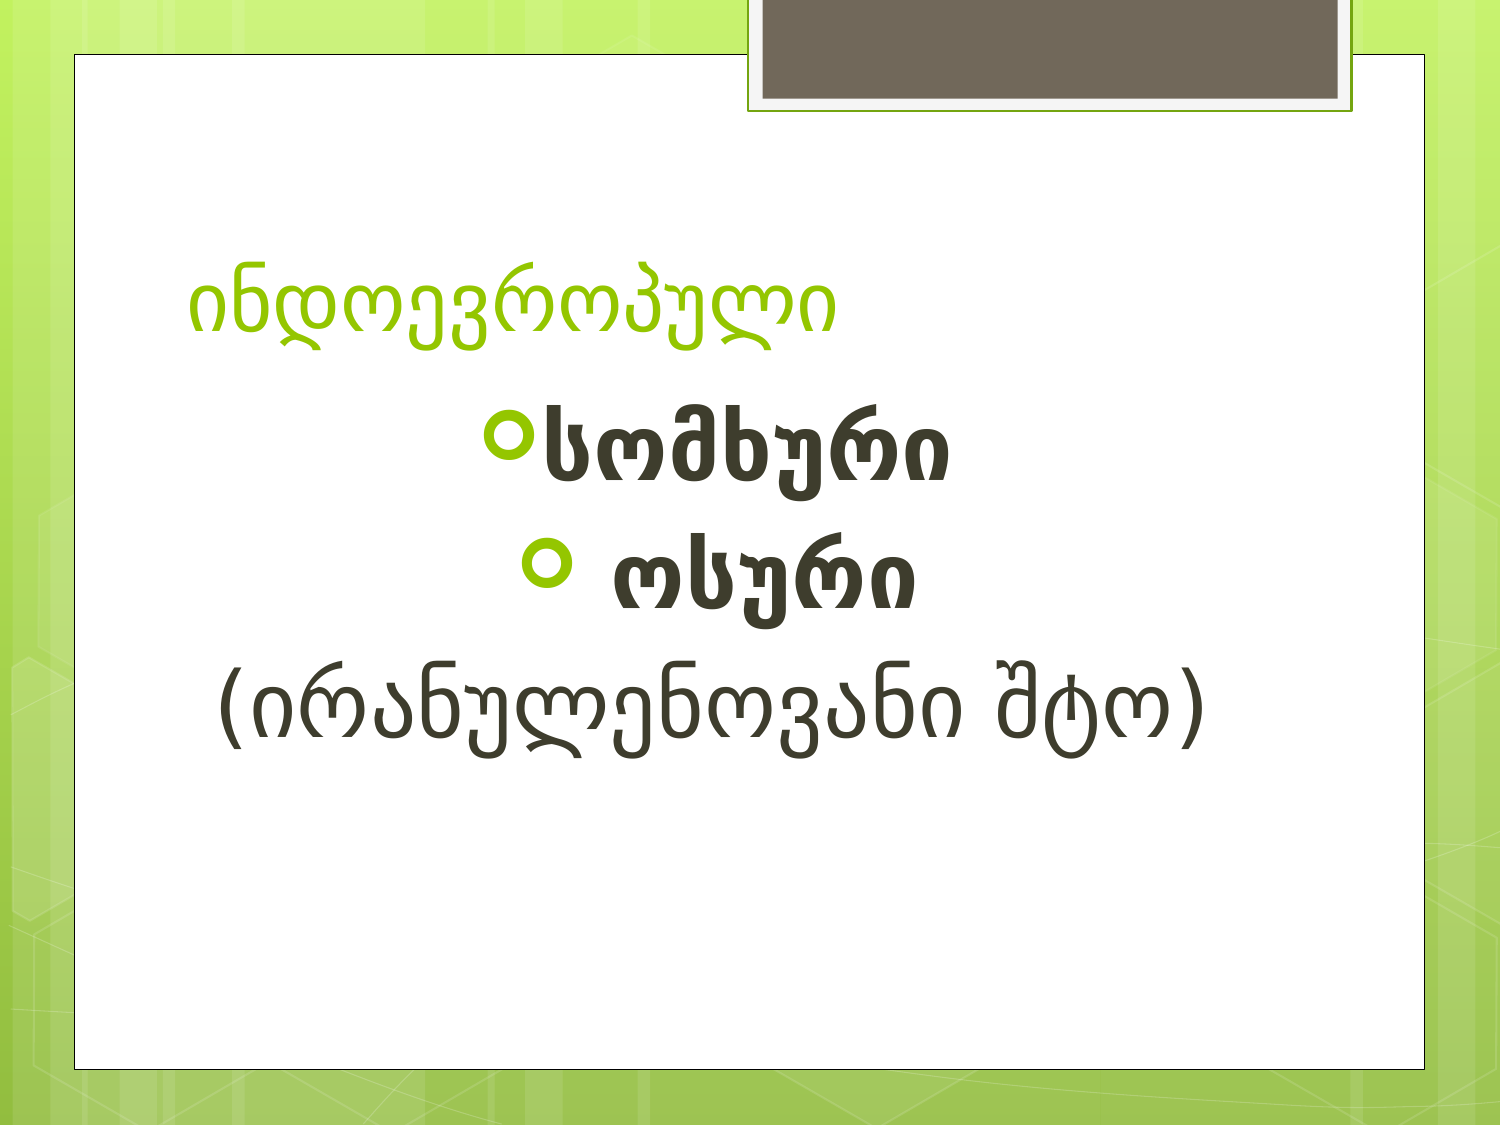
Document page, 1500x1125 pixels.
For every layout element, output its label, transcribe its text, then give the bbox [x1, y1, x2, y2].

title ინდოევროპული [171, 168, 1324, 357]
list სომხური ოსური (ირანულენოვანი შტო) [171, 381, 1283, 957]
